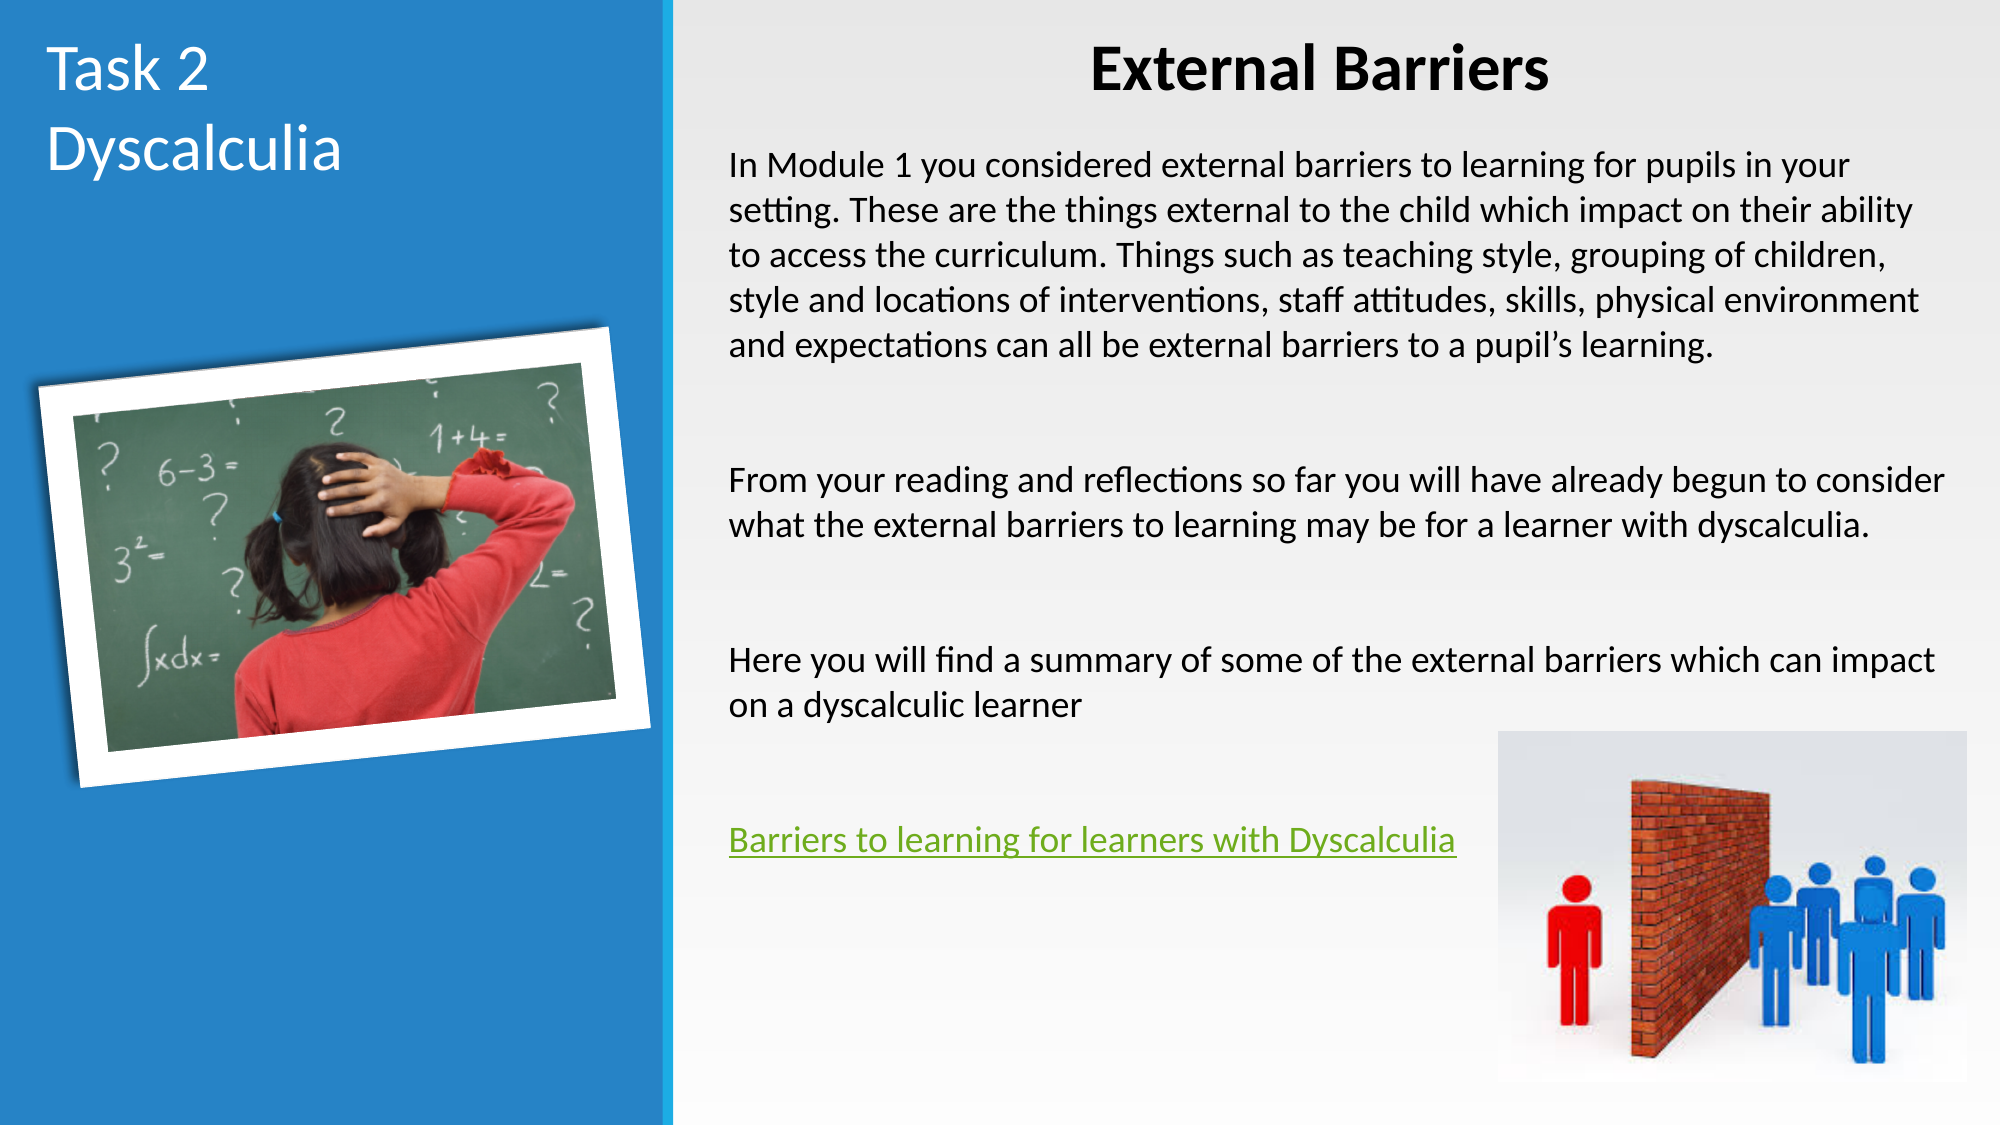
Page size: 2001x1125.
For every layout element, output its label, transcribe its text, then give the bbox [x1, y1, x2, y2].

text_box In Module 1 you considered external barriers to learning for pupils in your setting. These are the things external to the child which impact on their ability to access the curriculum. Things such as teaching style, grouping of children, style and locations of interventions, staff attitudes, skills, physical environment and expectations can all be external barriers to a pupil’s learning. From your reading and reflections so far you will have already begun to consider what the external barriers to learning may be for a learner with dyscalculia. Here you will find a summary of some of the external barriers which can impact on a dyscalculic learner Barriers to learning for learners with Dyscalculia [714, 132, 1967, 868]
picture [1498, 730, 1968, 1083]
text_box Task 2 Dyscalculia [31, 16, 359, 192]
text_box External Barriers [1075, 16, 1567, 112]
picture [74, 363, 616, 751]
